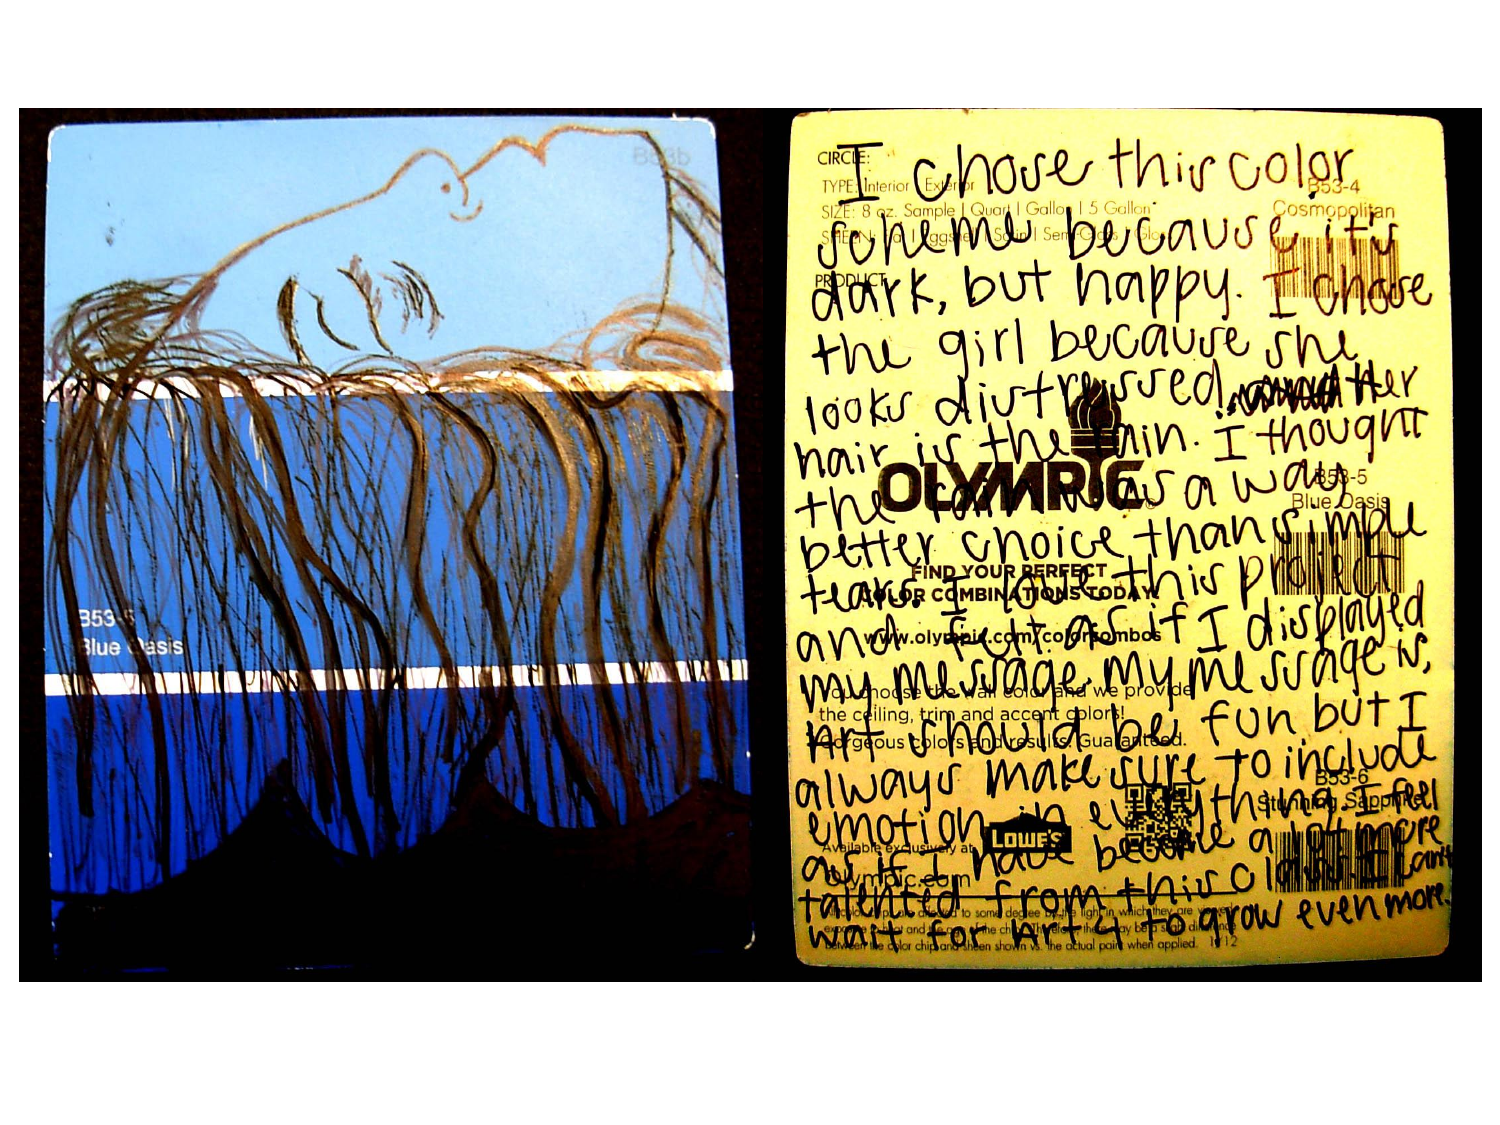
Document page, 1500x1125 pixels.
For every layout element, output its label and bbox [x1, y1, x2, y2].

picture [19, 107, 1482, 982]
